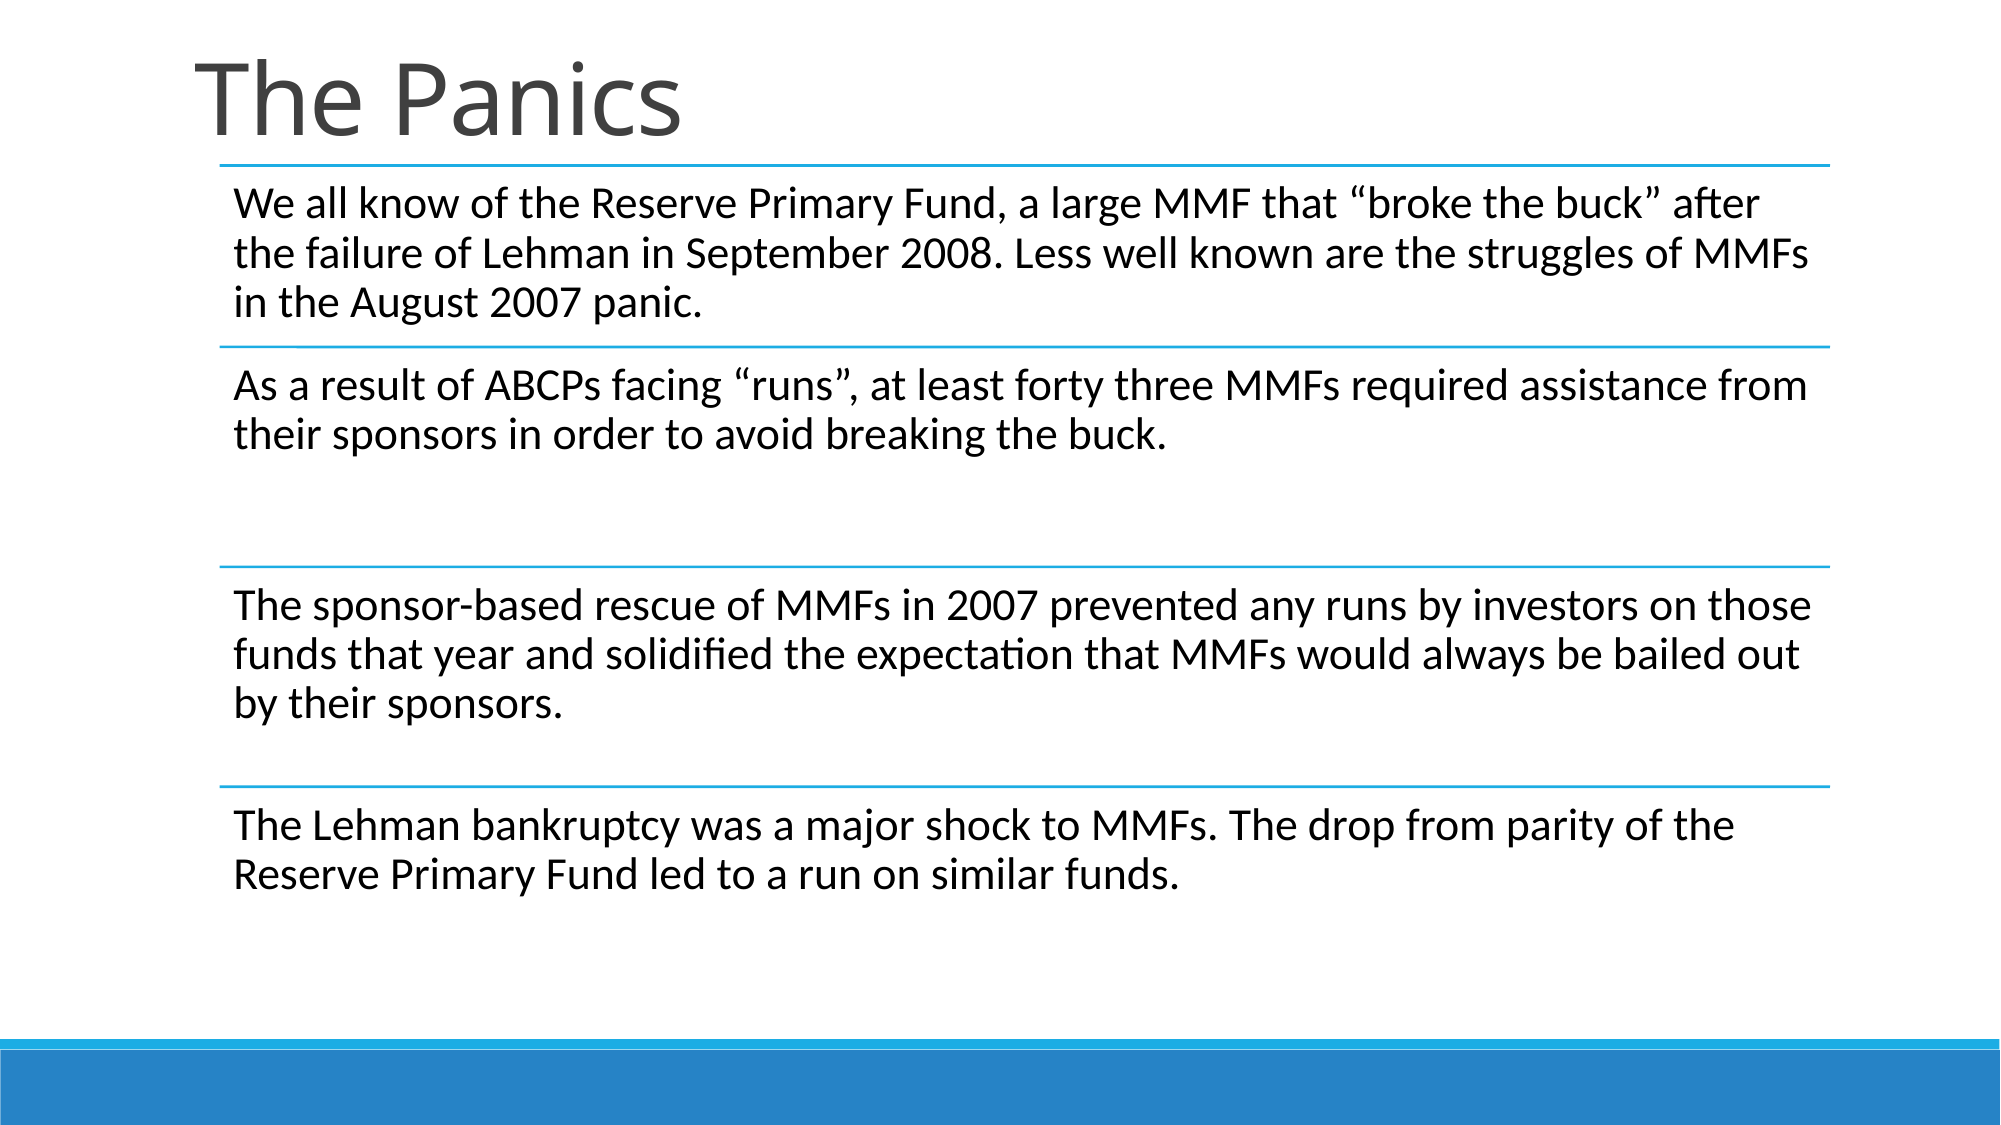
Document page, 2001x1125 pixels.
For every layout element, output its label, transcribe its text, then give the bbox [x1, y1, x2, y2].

text_box The Panics [179, 47, 1830, 196]
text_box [218, 164, 1831, 1008]
